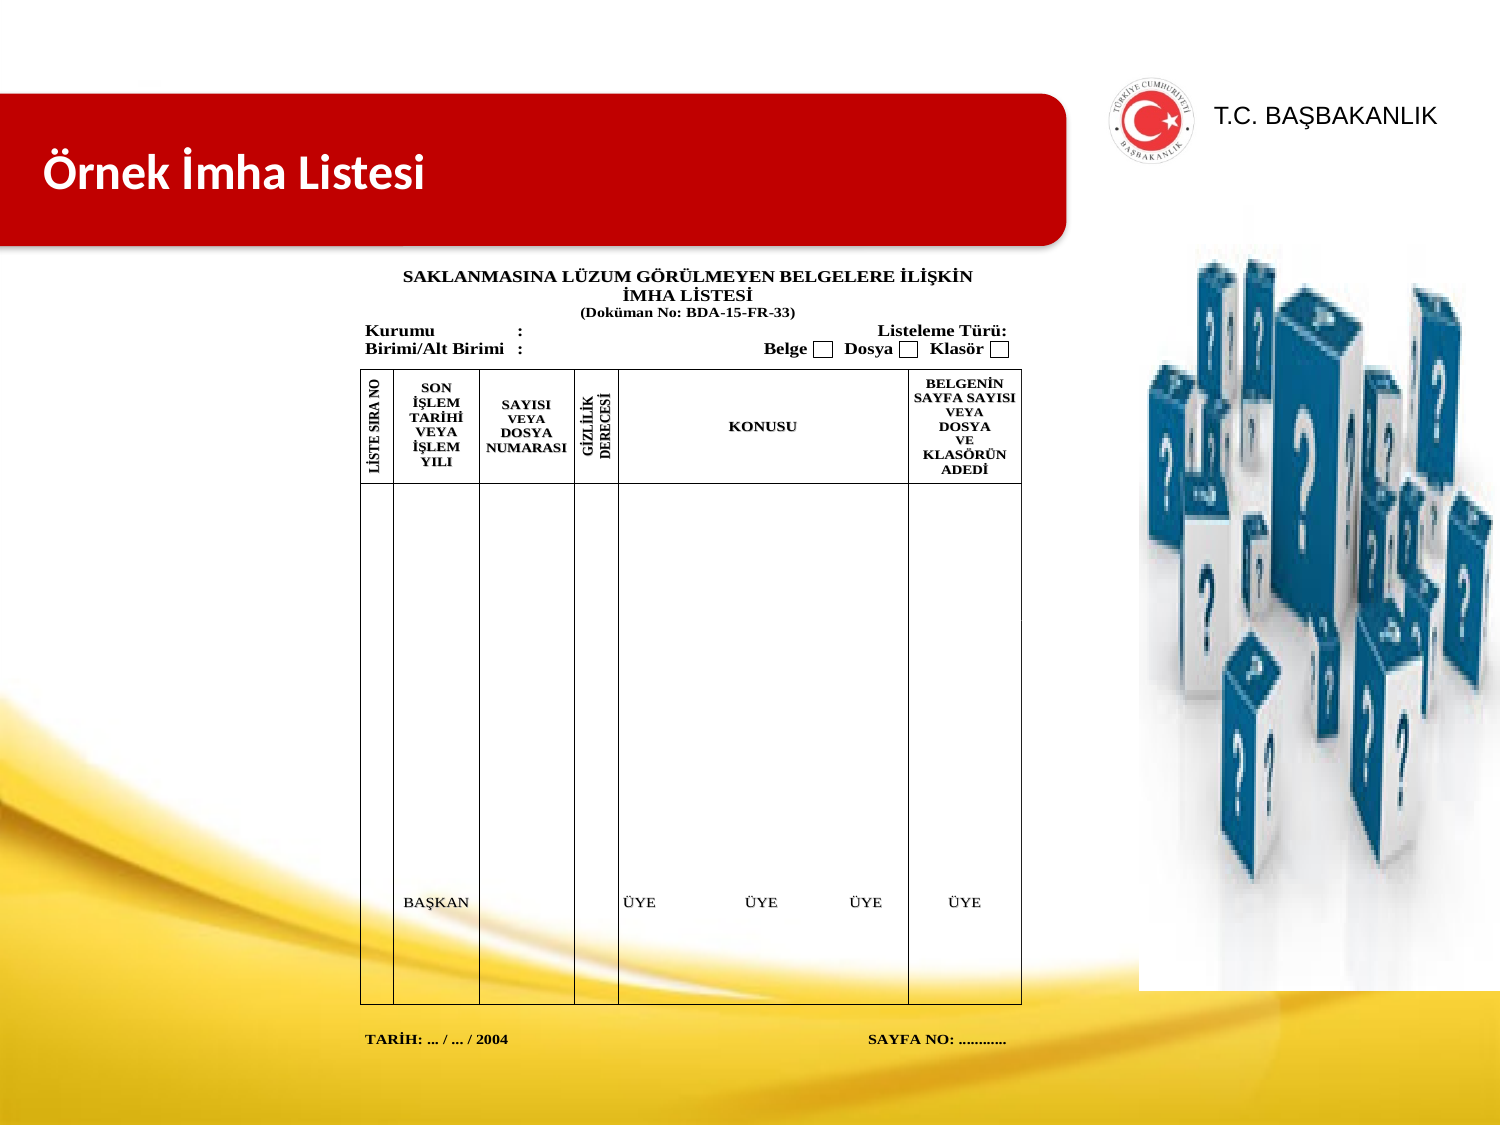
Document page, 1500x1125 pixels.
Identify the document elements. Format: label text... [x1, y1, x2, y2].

text_box Örnek İmha Listesi [0, 91, 1069, 249]
text_box [1204, 115, 1425, 166]
text_box [1026, 317, 1425, 1038]
picture [0, 0, 1500, 1125]
text_box [74, 317, 354, 1038]
text_box T.C. BAŞBAKANLIK [1204, 91, 1471, 137]
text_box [359, 266, 1022, 1047]
text_box [74, 115, 1134, 304]
